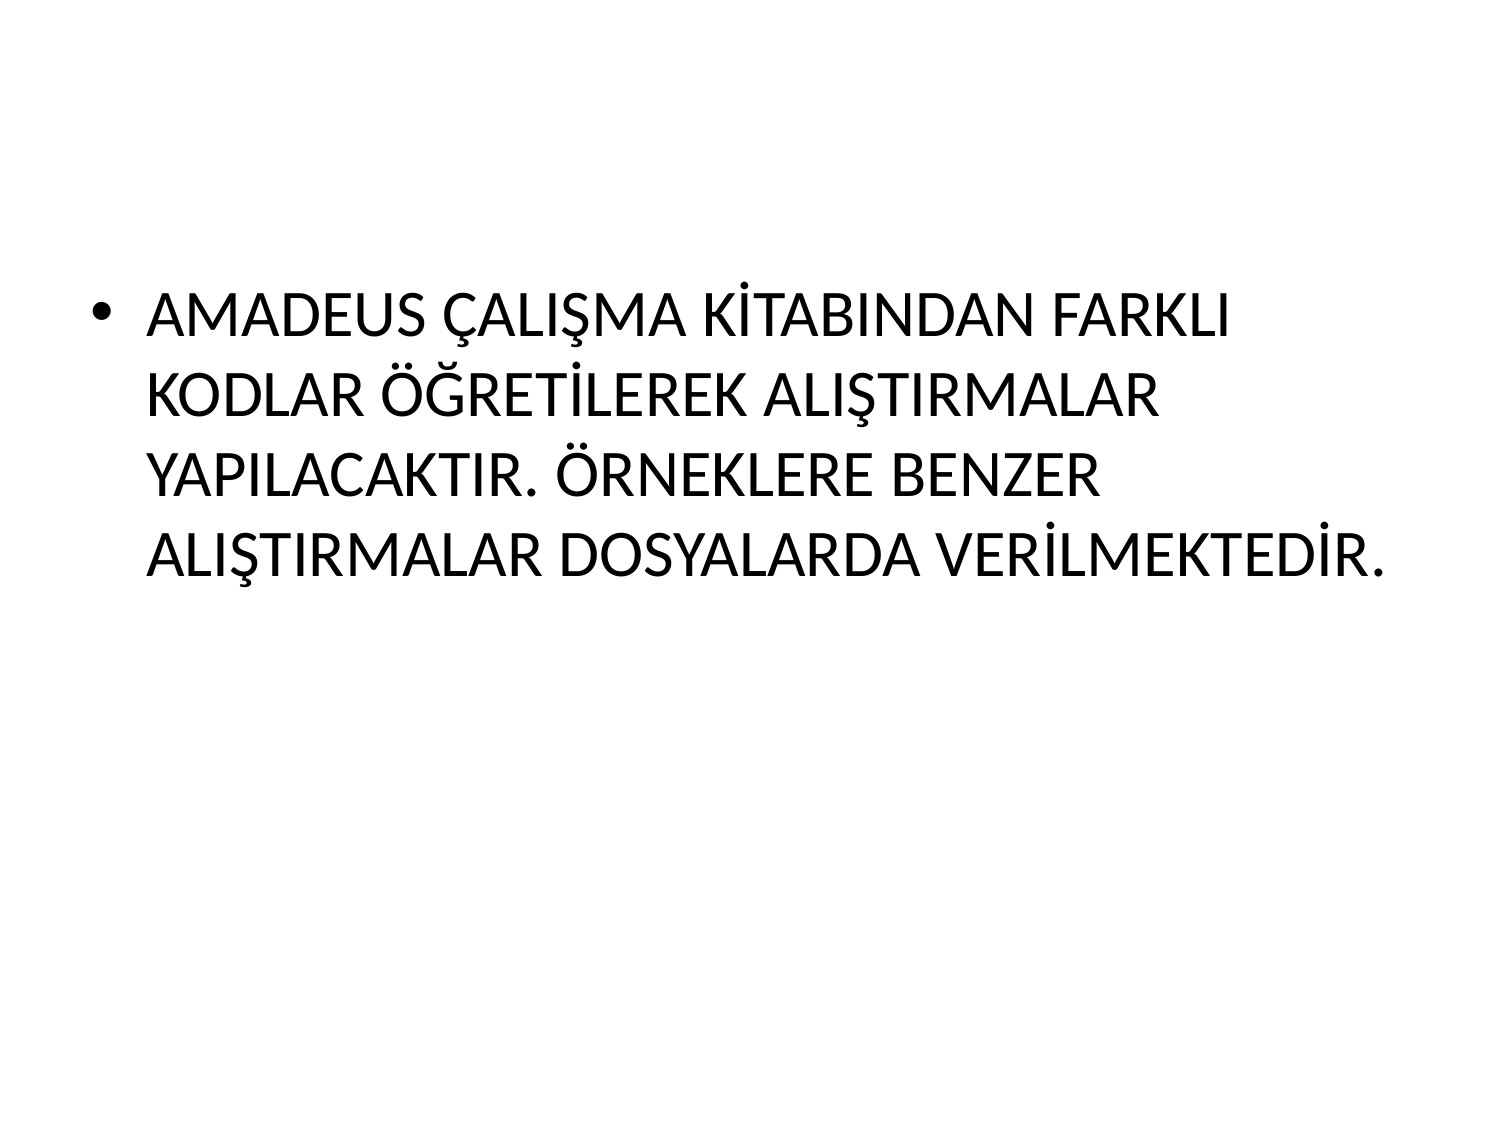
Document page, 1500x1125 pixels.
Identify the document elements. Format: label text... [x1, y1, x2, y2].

list AMADEUS ÇALIŞMA KİTABINDAN FARKLI KODLAR ÖĞRETİLEREK ALIŞTIRMALAR YAPILACAKTIR. ÖRNEKLERE BENZER ALIŞTIRMALAR DOSYALARDA VERİLMEKTEDİR. [75, 262, 1425, 1005]
